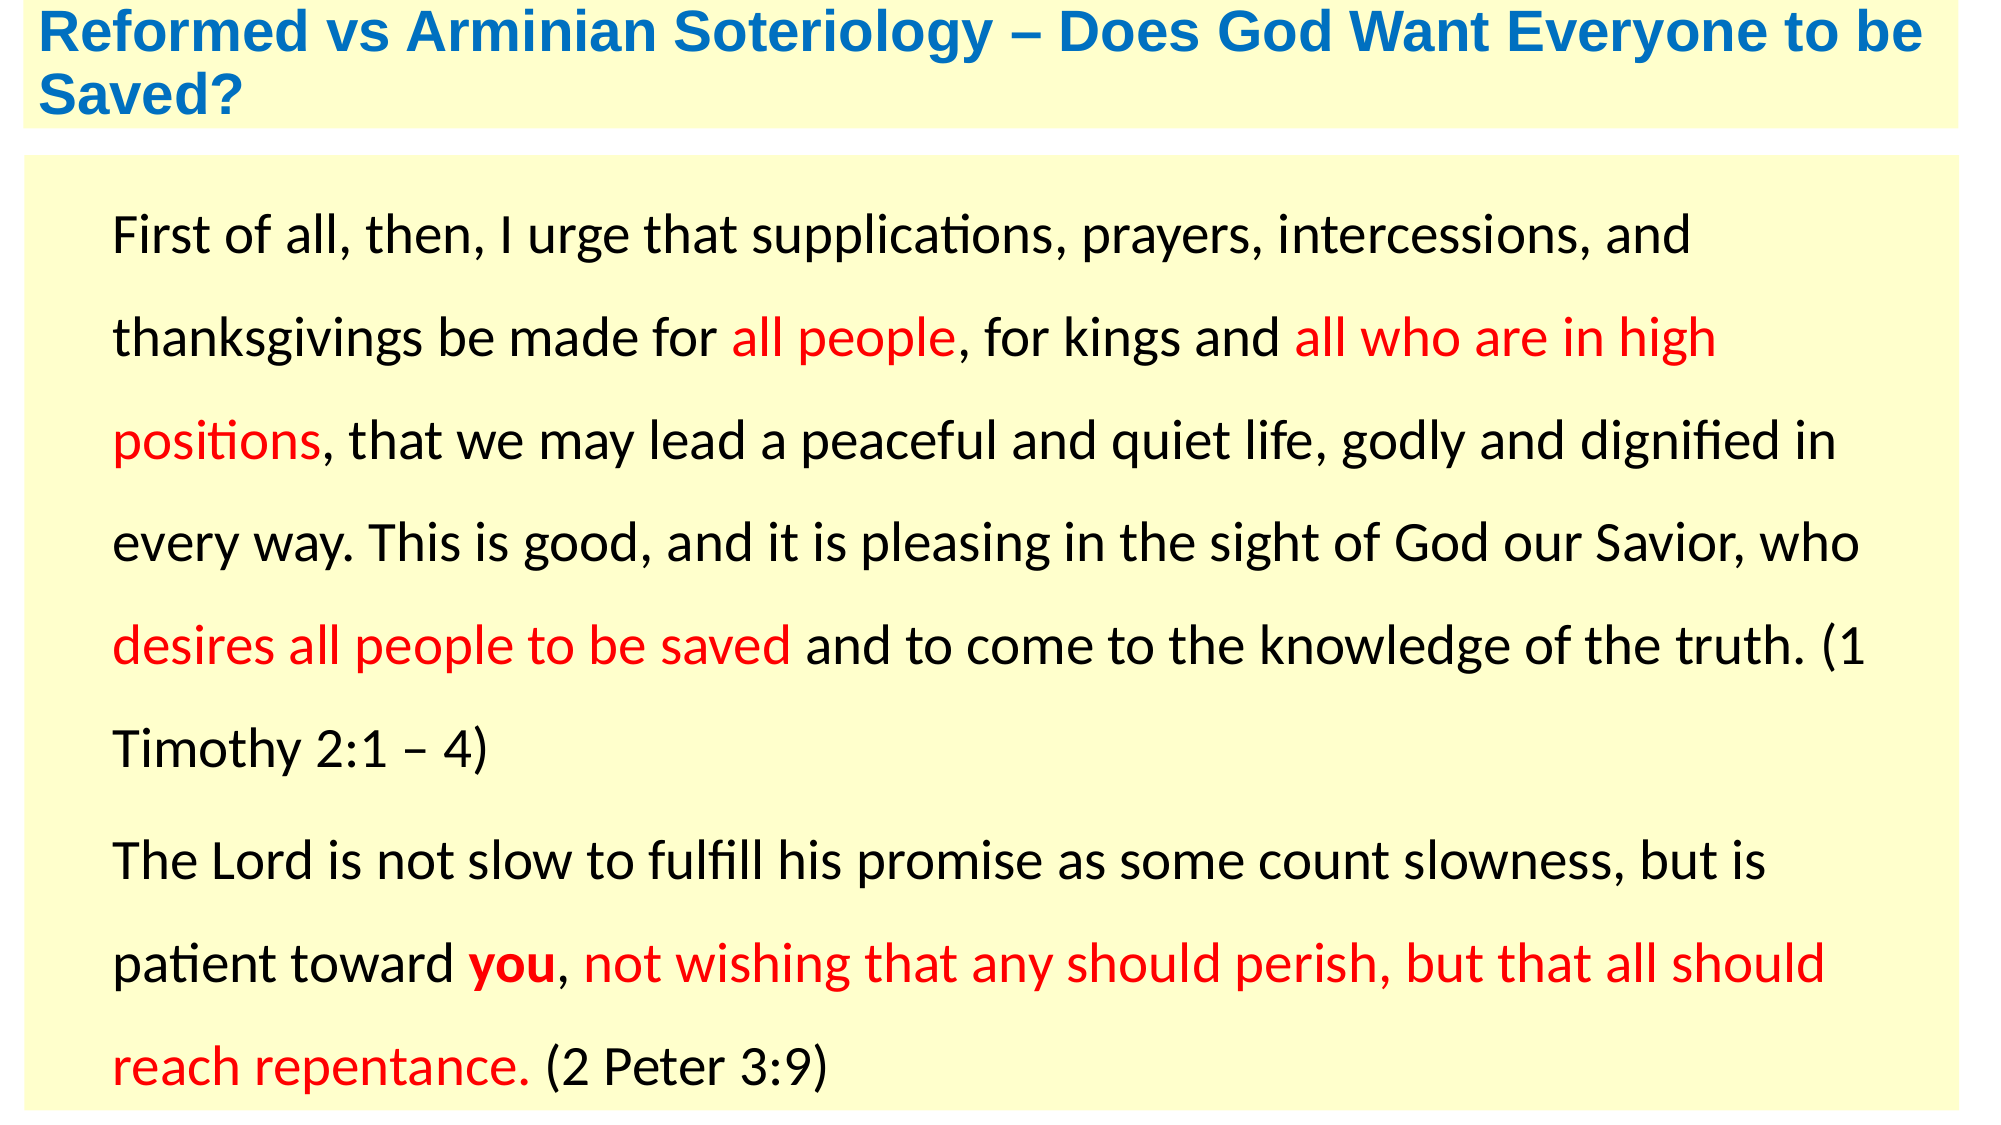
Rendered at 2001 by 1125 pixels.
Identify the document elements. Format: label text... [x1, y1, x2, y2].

text_box [383, 996, 1695, 1083]
list First of all, then, I urge that supplications, prayers, intercessions, and thanksgivings be made for all people, for kings and all who are in high positions, that we may lead a peaceful and quiet life, godly and dignified in every way. This is good, and it is pleasing in the sight of God our Savior, who desires all people to be saved and to come to the knowledge of the truth. (1 Timothy 2:1 – 4) The Lord is not slow to fulfill his promise as some count slowness, but is patient toward you, not wishing that any should perish, but that all should reach repentance. (2 Peter 3:9) [24, 155, 1960, 1111]
title Reformed vs Arminian Soteriology – Does God Want Everyone to be Saved? [23, 0, 1959, 129]
